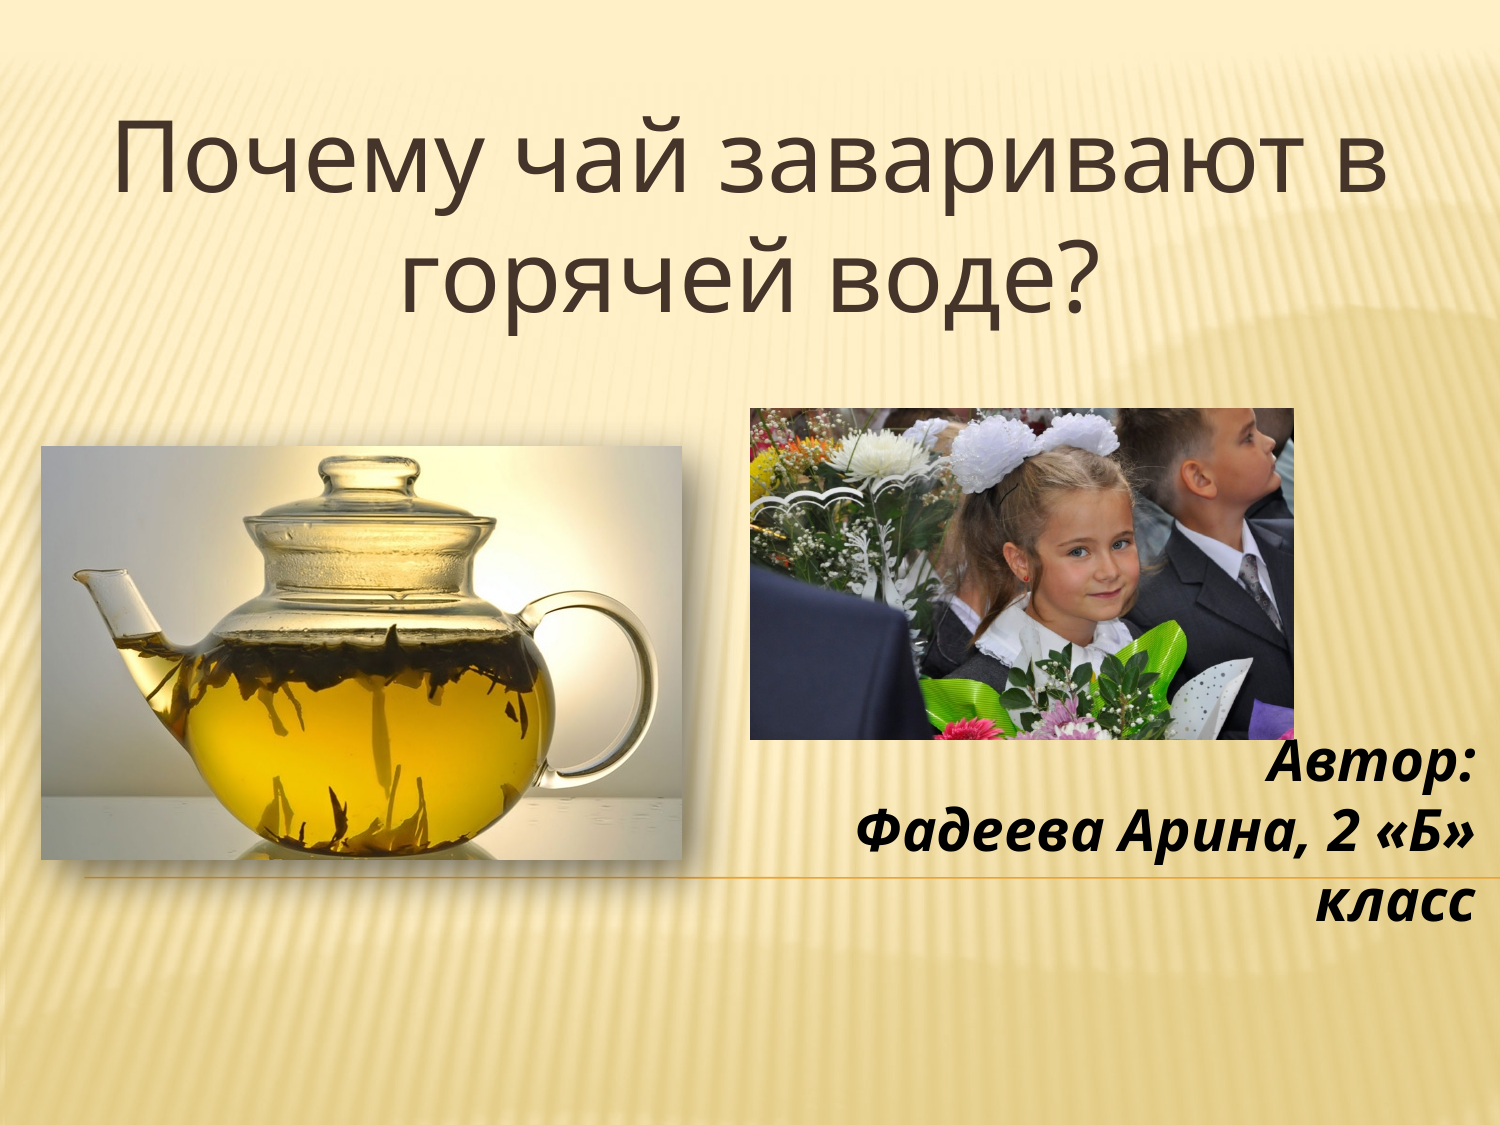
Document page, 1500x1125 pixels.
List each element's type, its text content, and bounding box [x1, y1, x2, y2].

picture [749, 408, 1294, 740]
picture [40, 445, 682, 861]
subtitle Почему чай заваривают в горячей воде? [17, 9, 1483, 504]
text_box Автор: Фадеева Арина, 2 «Б» класс [740, 715, 1491, 1011]
